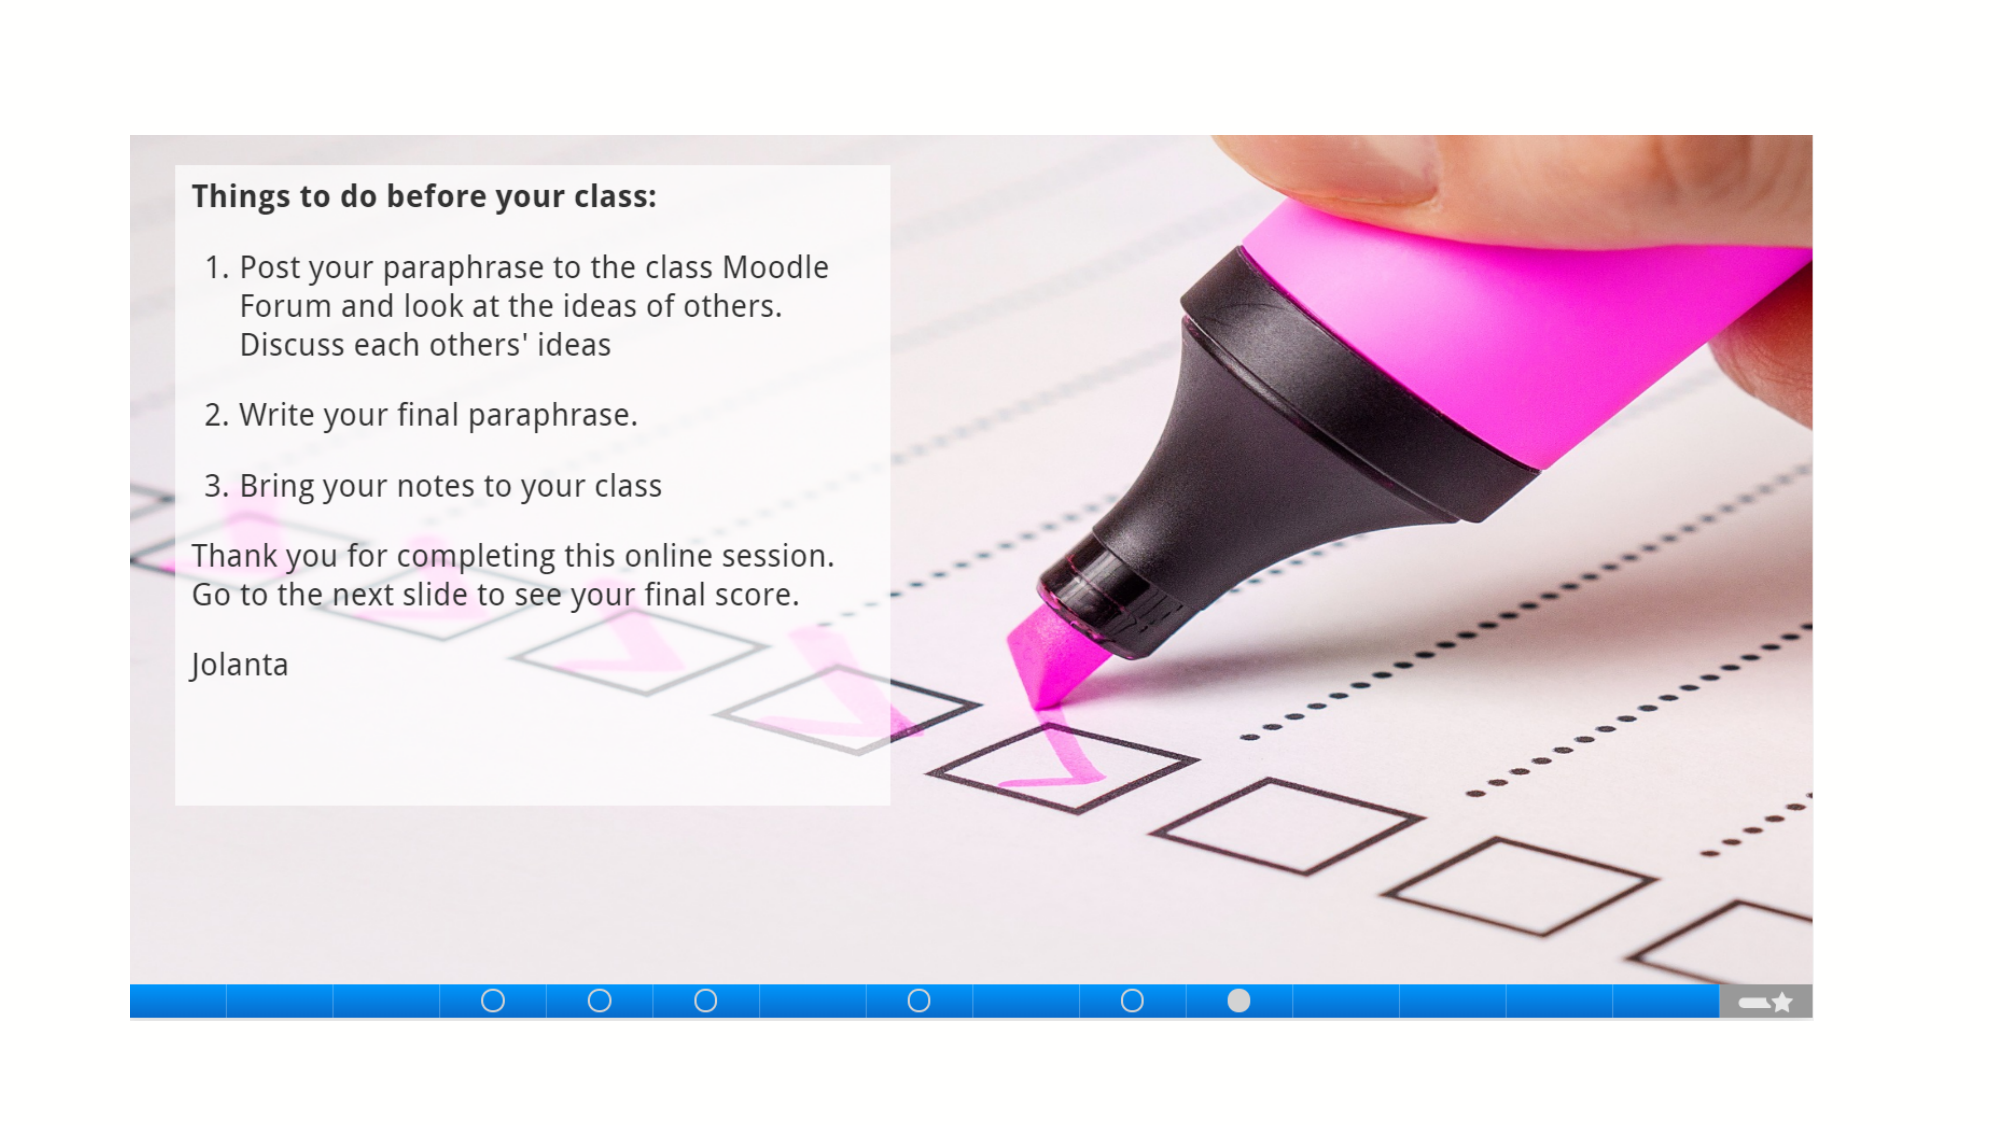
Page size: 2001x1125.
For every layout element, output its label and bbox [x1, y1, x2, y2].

list [130, 134, 1818, 1021]
